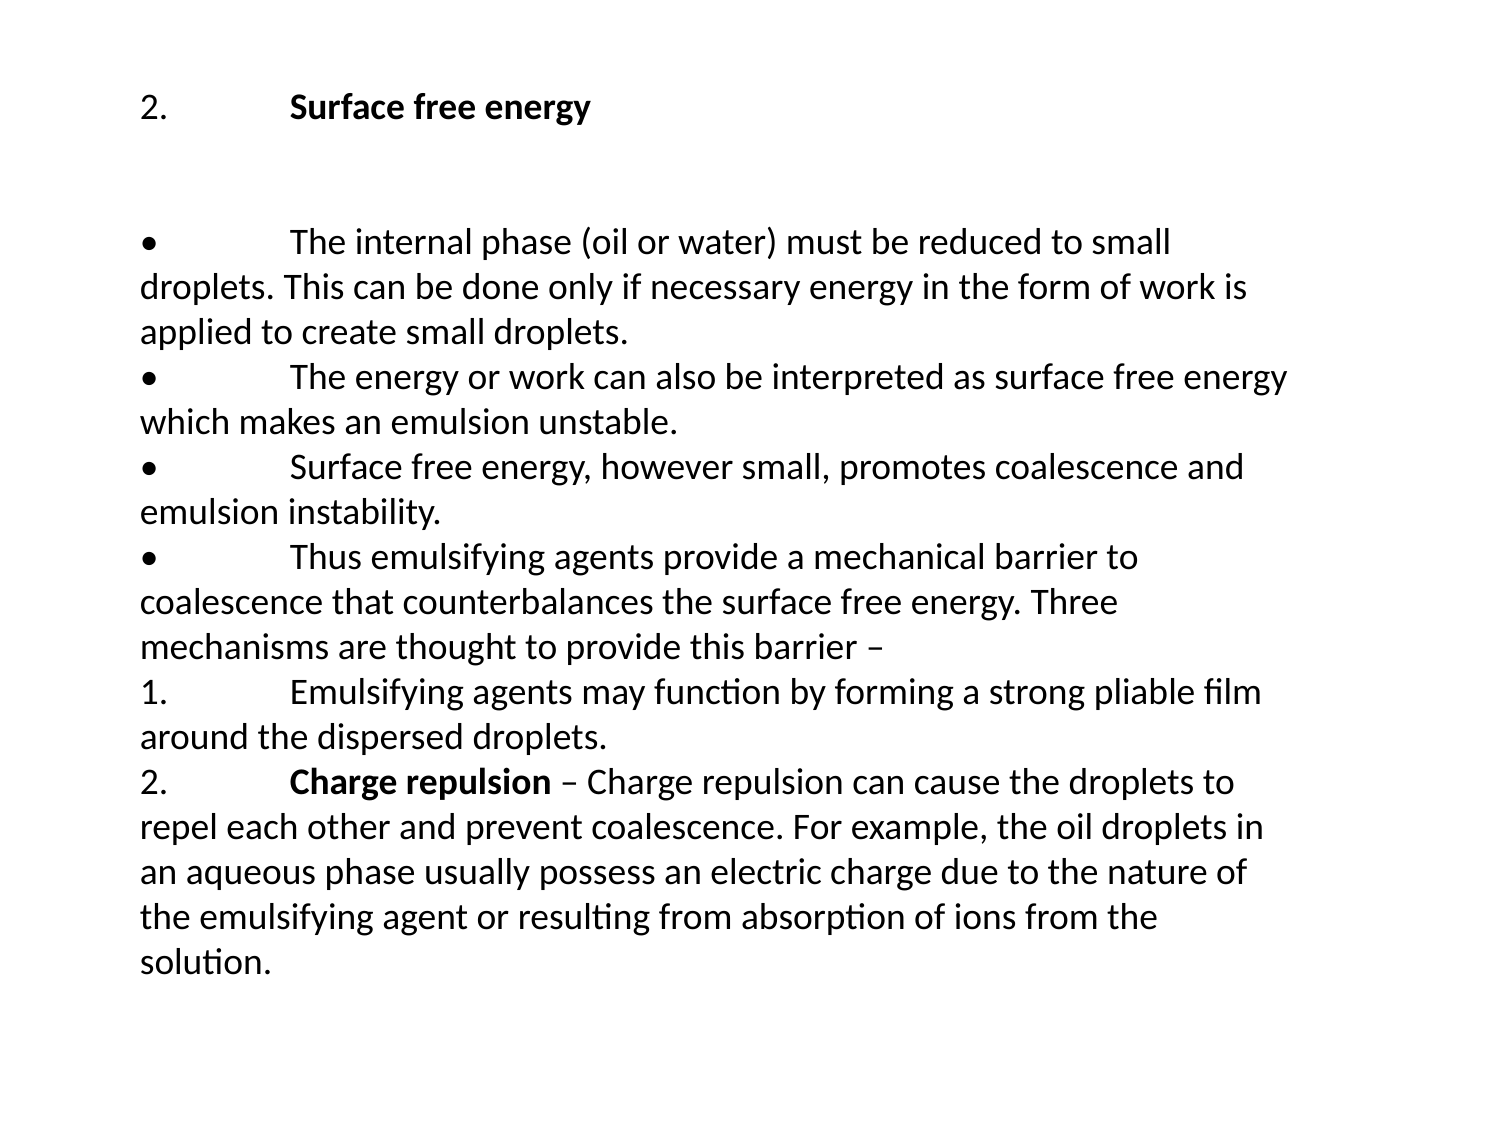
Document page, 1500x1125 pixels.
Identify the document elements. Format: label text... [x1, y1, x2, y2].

text_box 2. Surface free energy • The internal phase (oil or water) must be reduced to small droplets. This can be done only if necessary energy in the form of work is applied to create small droplets. • The energy or work can also be interpreted as surface free energy which makes an emulsion unstable. • Surface free energy, however small, promotes coalescence and emulsion instability. • Thus emulsifying agents provide a mechanical barrier to coalescence that counterbalances the surface free energy. Three mechanisms are thought to provide this barrier – 1. Emulsifying agents may function by forming a strong pliable film around the dispersed droplets. 2. Charge repulsion – Charge repulsion can cause the droplets to repel each other and prevent coalescence. For example, the oil droplets in an aqueous phase usually possess an electric charge due to the nature of the emulsifying agent or resulting from absorption of ions from the solution. [124, 74, 1313, 990]
